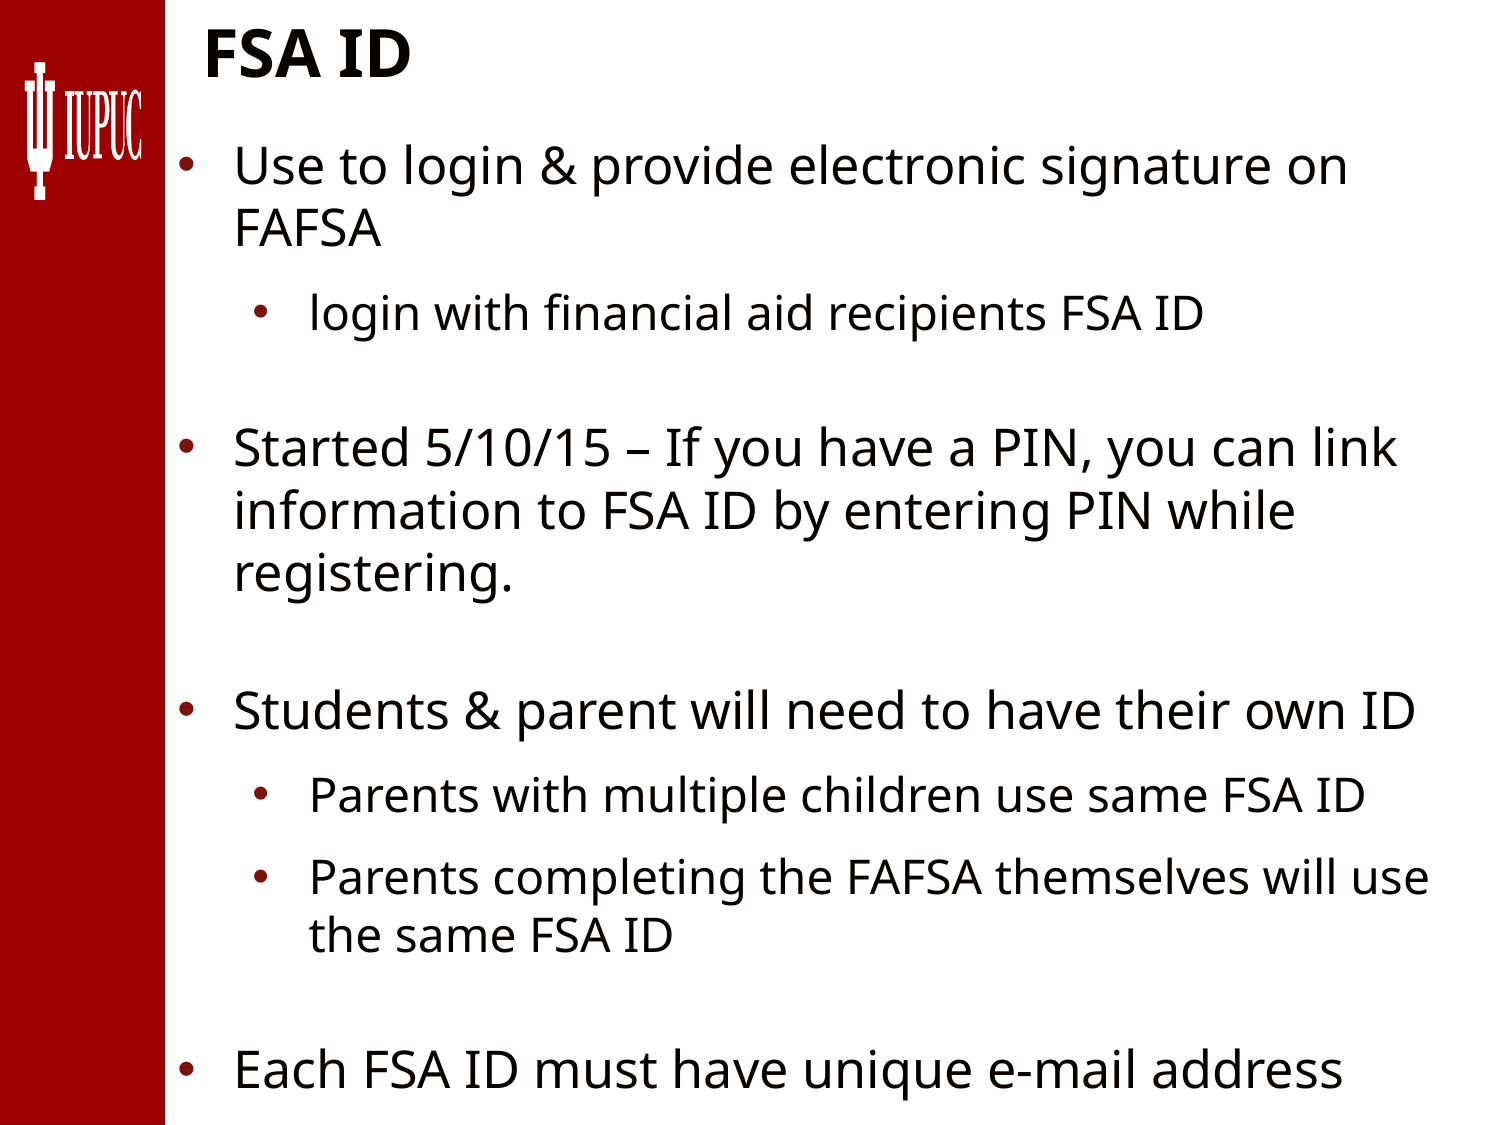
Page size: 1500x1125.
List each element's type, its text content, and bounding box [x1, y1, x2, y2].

text_box Use to login & provide electronic signature on FAFSA login with financial aid recipients FSA ID Started 5/10/15 – If you have a PIN, you can link information to FSA ID by entering PIN while registering. Students & parent will need to have their own ID Parents with multiple children use same FSA ID Parents completing the FAFSA themselves will use the same FSA ID Each FSA ID must have unique e-mail address [162, 124, 1500, 1107]
title FSA ID [187, 12, 1425, 124]
